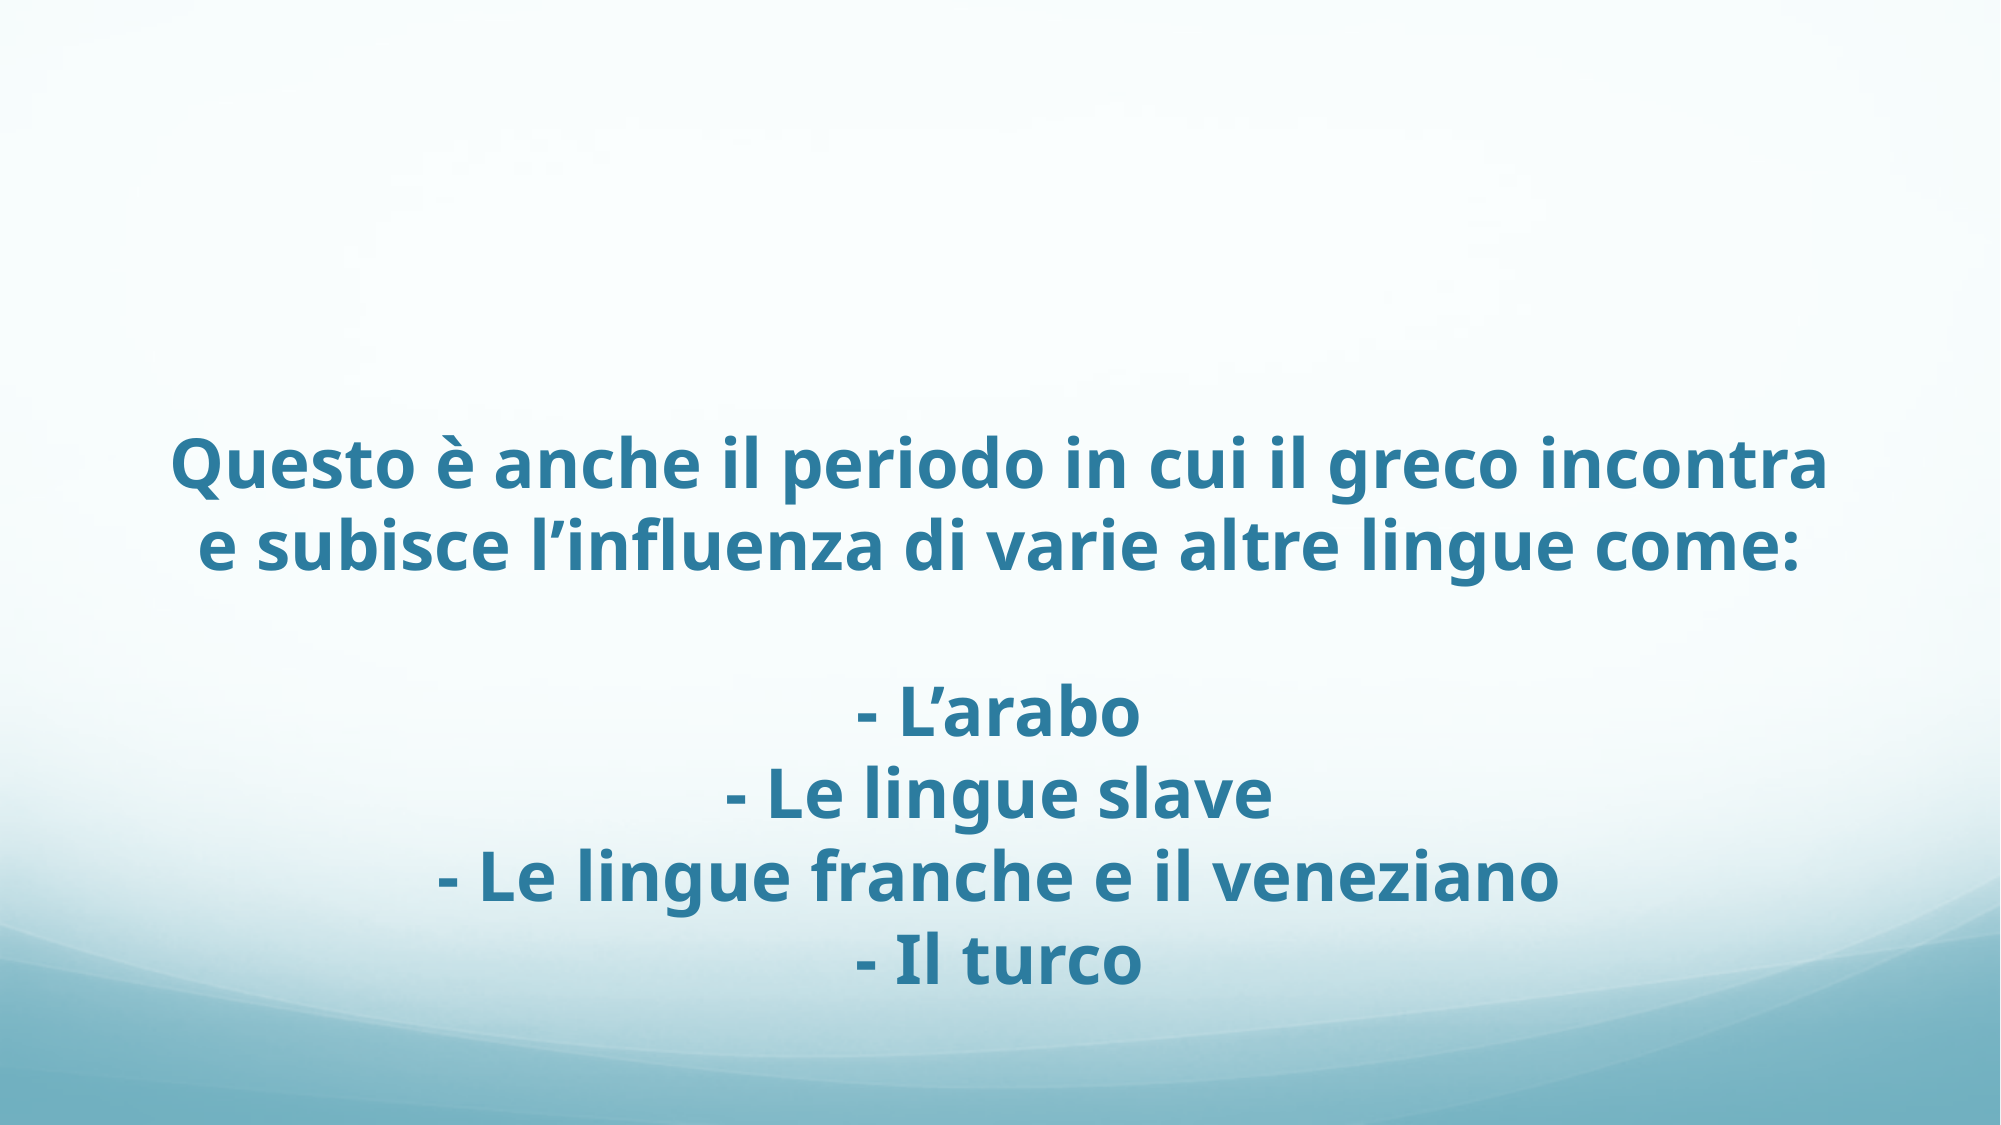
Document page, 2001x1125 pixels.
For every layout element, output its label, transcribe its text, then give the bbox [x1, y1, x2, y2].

title Questo è anche il periodo in cui il greco incontra e subisce l’influenza di varie altre lingue come: - L’arabo - Le lingue slave - Le lingue franche e il veneziano - Il turco . [137, 0, 1863, 1125]
